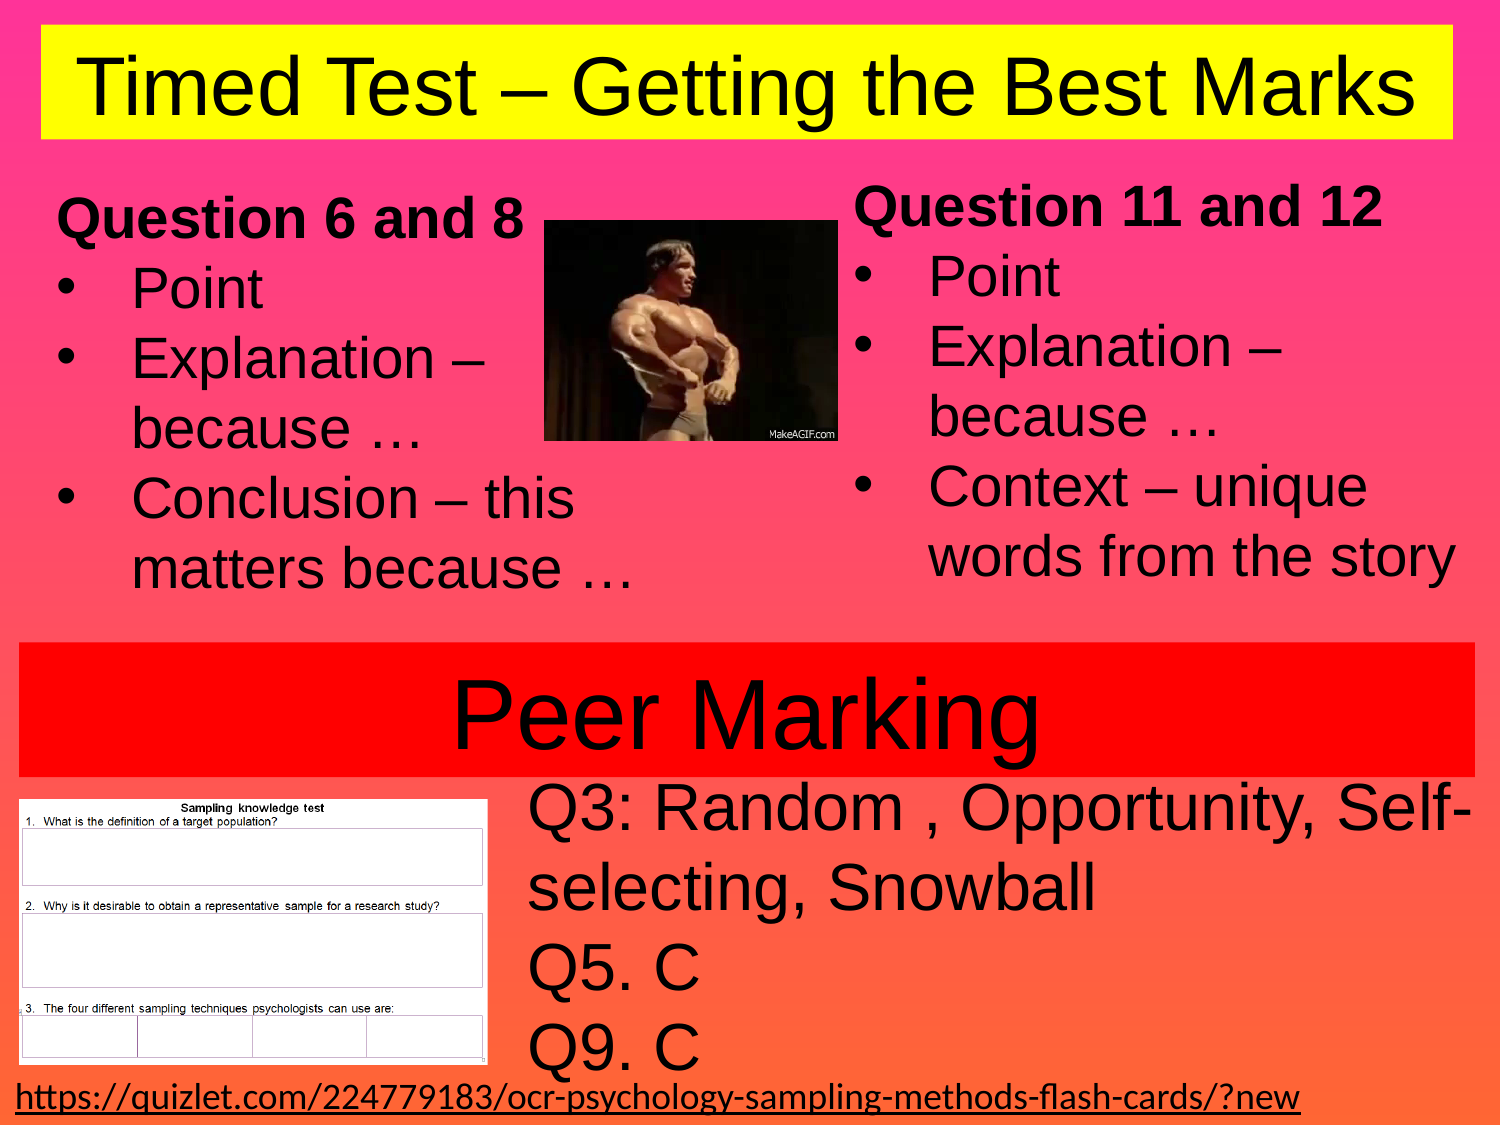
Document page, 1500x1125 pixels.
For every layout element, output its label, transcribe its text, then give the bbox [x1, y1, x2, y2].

text_box Question 11 and 12 Point Explanation – because … Context – unique words from the story [838, 160, 1500, 596]
text_box Question 6 and 8 Point Explanation – because … Conclusion – this matters because … [41, 172, 691, 608]
text_box Peer Marking [19, 642, 1475, 778]
text_box Q3: Random , Opportunity, Self-selecting, Snowball Q5. C Q9. C [512, 756, 1500, 1092]
text_box https://quizlet.com/224779183/ocr-psychology-sampling-methods-flash-cards/?new [0, 1064, 1453, 1125]
text_box Timed Test – Getting the Best Marks [41, 24, 1453, 140]
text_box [543, 219, 839, 442]
picture [18, 799, 488, 1065]
